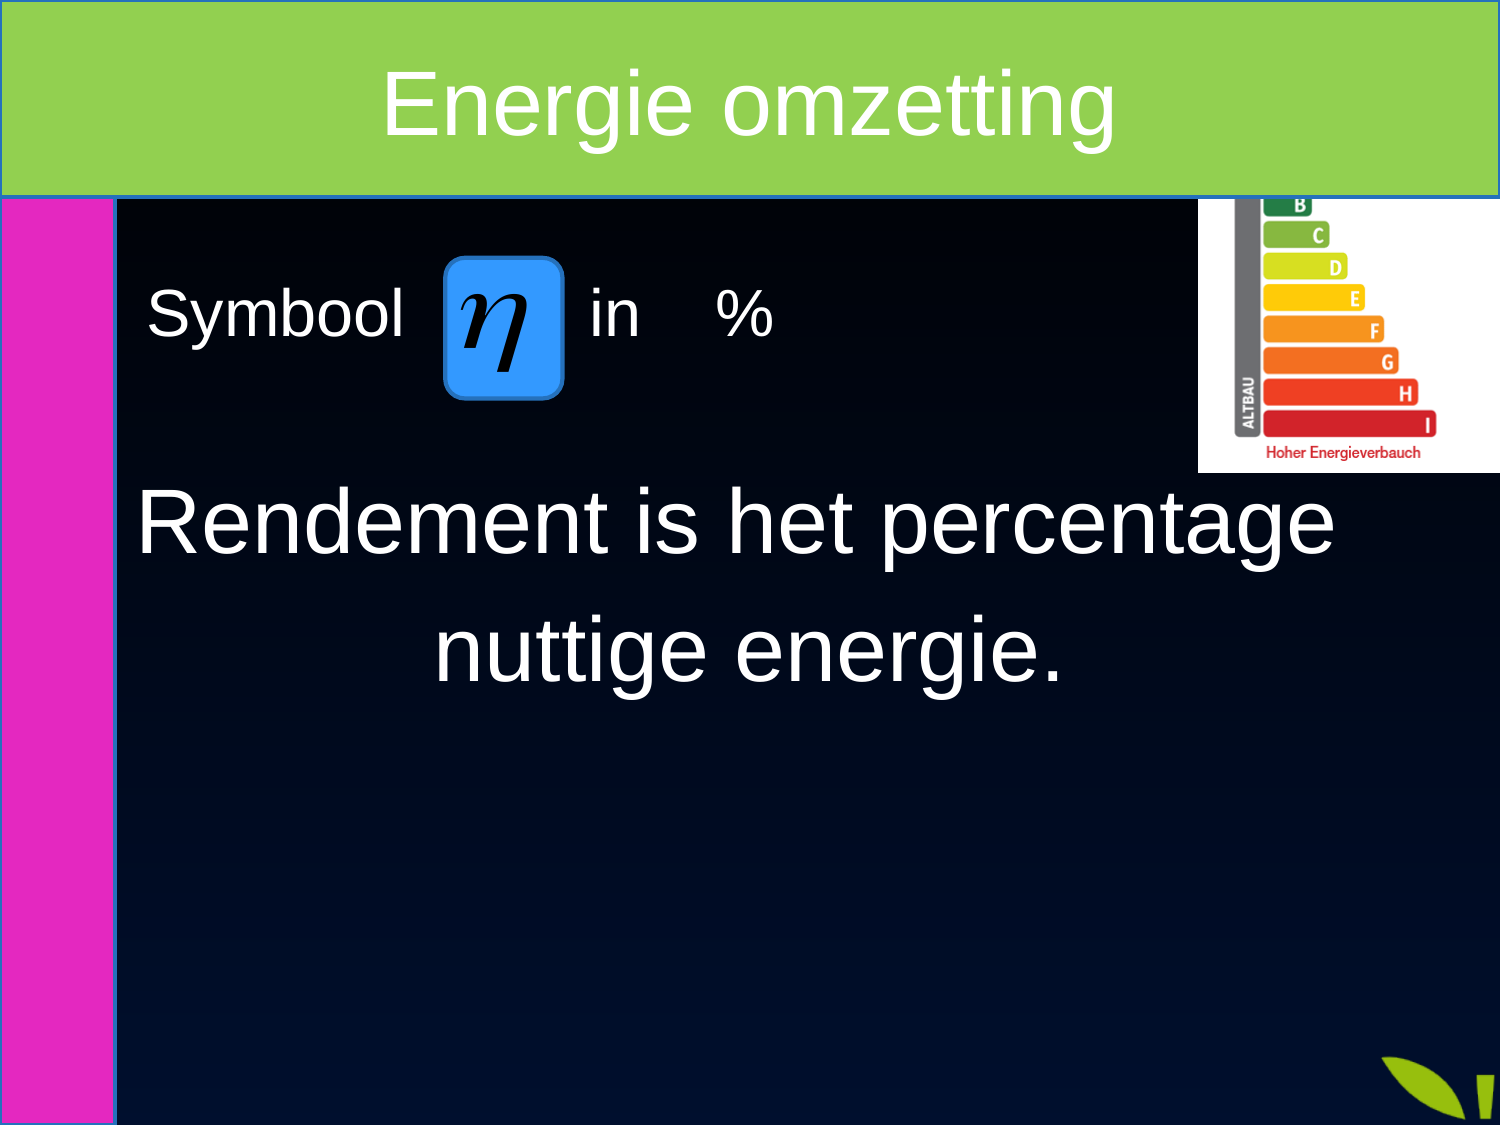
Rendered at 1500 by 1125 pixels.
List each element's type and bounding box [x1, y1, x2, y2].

text_box [0, 0, 1500, 1125]
